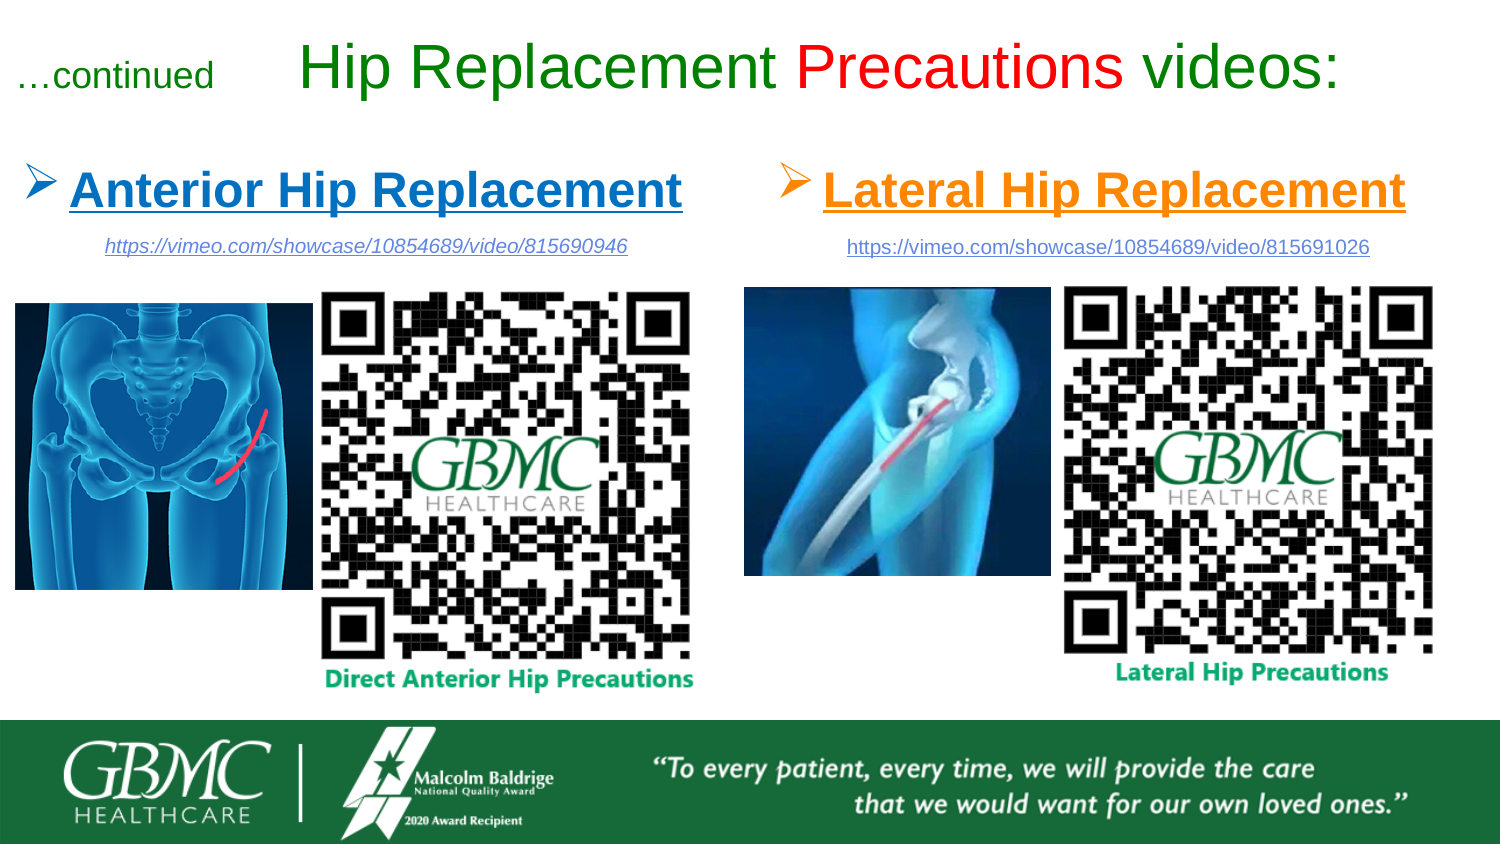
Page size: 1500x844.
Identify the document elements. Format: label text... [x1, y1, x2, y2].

title …continued Hip Replacement Precautions videos: [0, 0, 1500, 109]
text_box Anterior Hip Replacement [0, 150, 705, 226]
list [310, 279, 706, 699]
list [1050, 270, 1448, 691]
text_box Lateral Hip Replacement [750, 149, 1433, 225]
picture [14, 303, 314, 591]
text_box https://vimeo.com/showcase/10854689/video/815690946 [52, 225, 680, 303]
picture [0, 720, 1500, 844]
picture [743, 286, 1052, 576]
text_box https://vimeo.com/showcase/10854689/video/815691026 [795, 226, 1422, 286]
